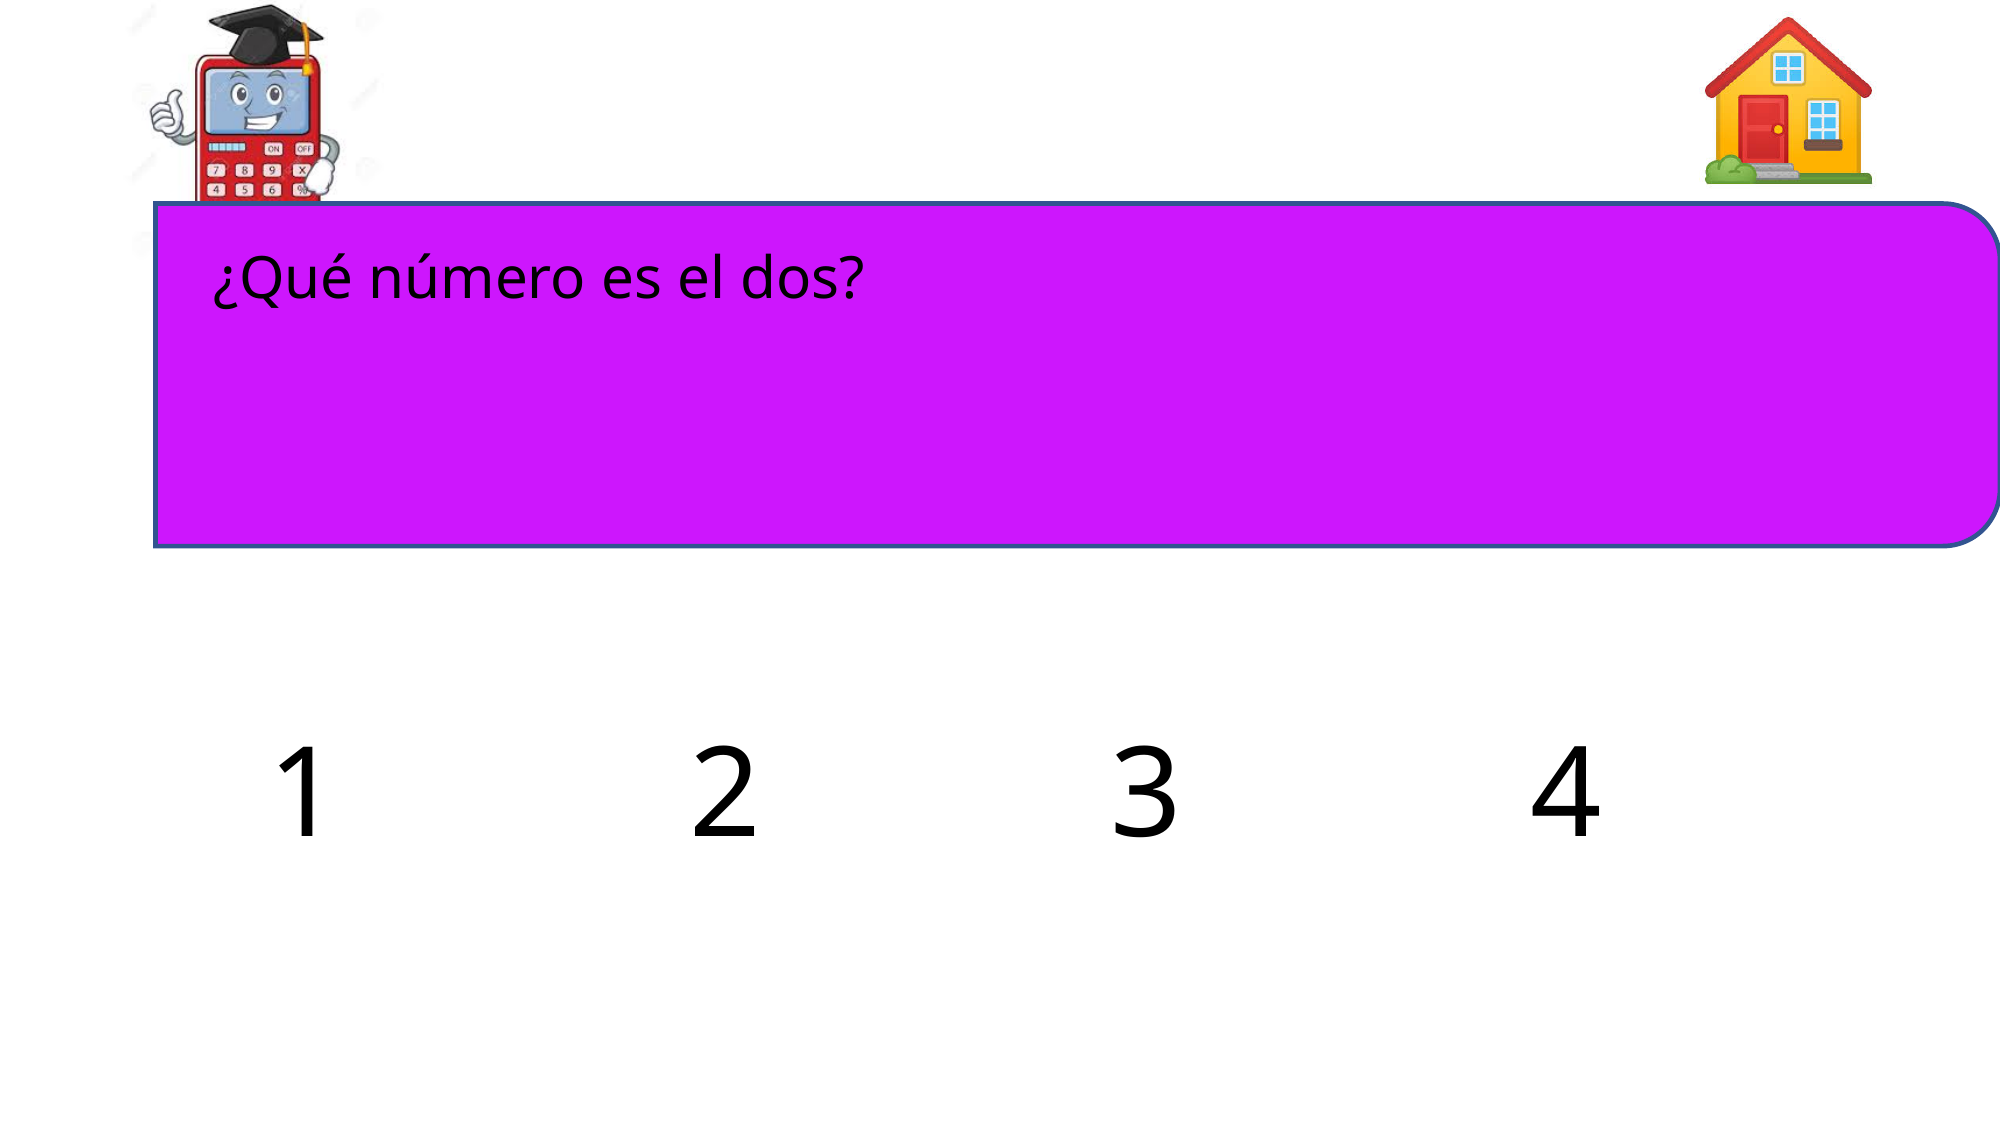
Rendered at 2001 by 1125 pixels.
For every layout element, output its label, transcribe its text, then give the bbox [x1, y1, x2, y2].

text_box 4 [1516, 703, 1843, 869]
text_box [154, 202, 2000, 548]
text_box ¿Qué número es el dos? [199, 232, 1992, 318]
text_box 3 [1095, 703, 1422, 869]
picture [123, 0, 385, 261]
text_box 2 [674, 703, 1002, 869]
picture [1699, 11, 1877, 189]
text_box 1 [253, 703, 581, 869]
